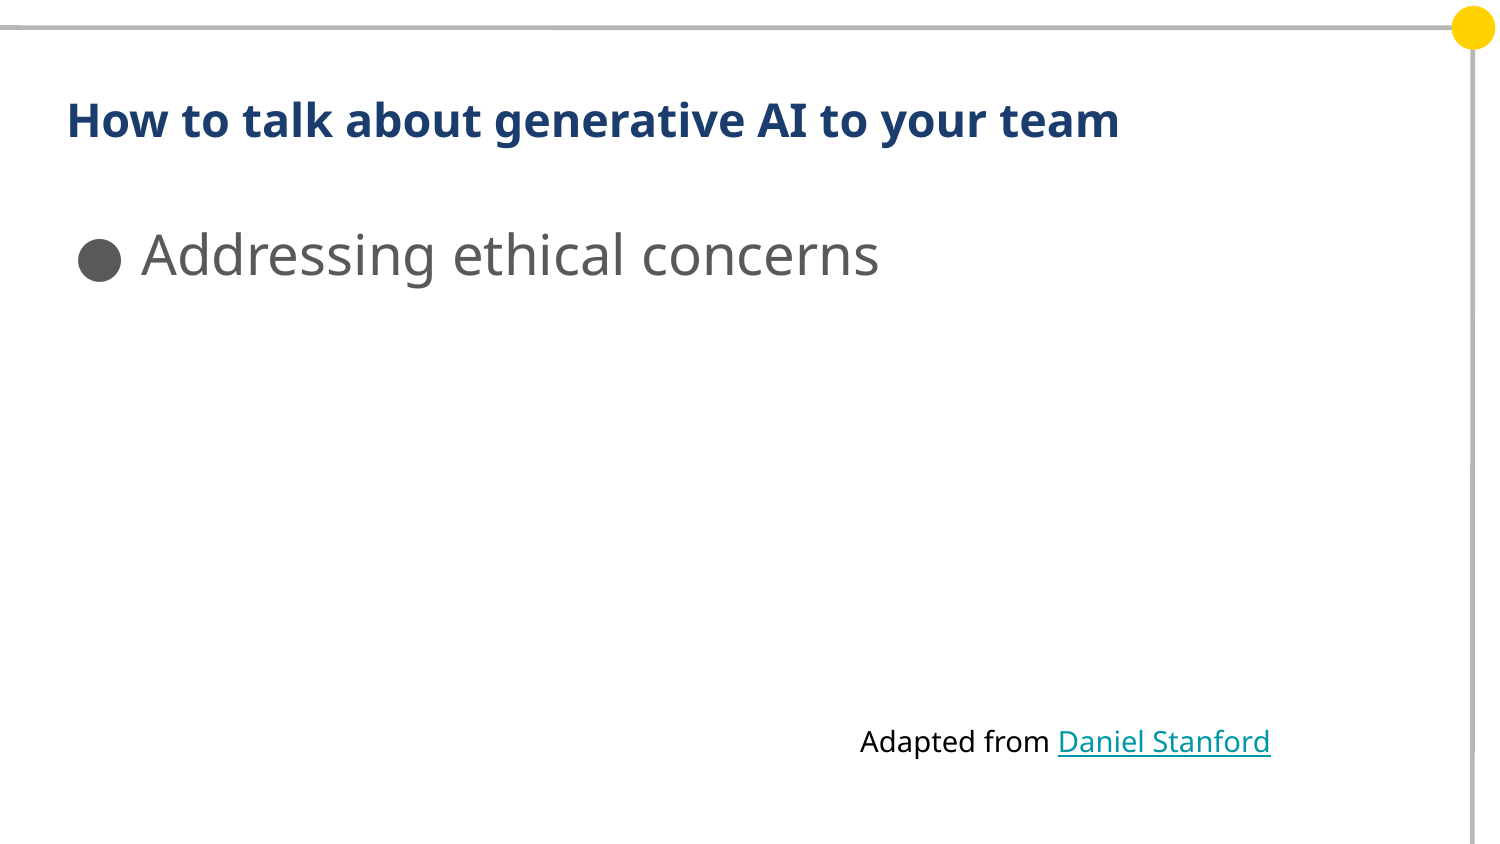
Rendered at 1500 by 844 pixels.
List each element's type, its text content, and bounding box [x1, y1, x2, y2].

title How to talk about generative AI to your team [51, 72, 1449, 167]
list Addressing ethical concerns [51, 189, 1449, 750]
text_box Adapted from Daniel Stanford [845, 708, 1366, 779]
